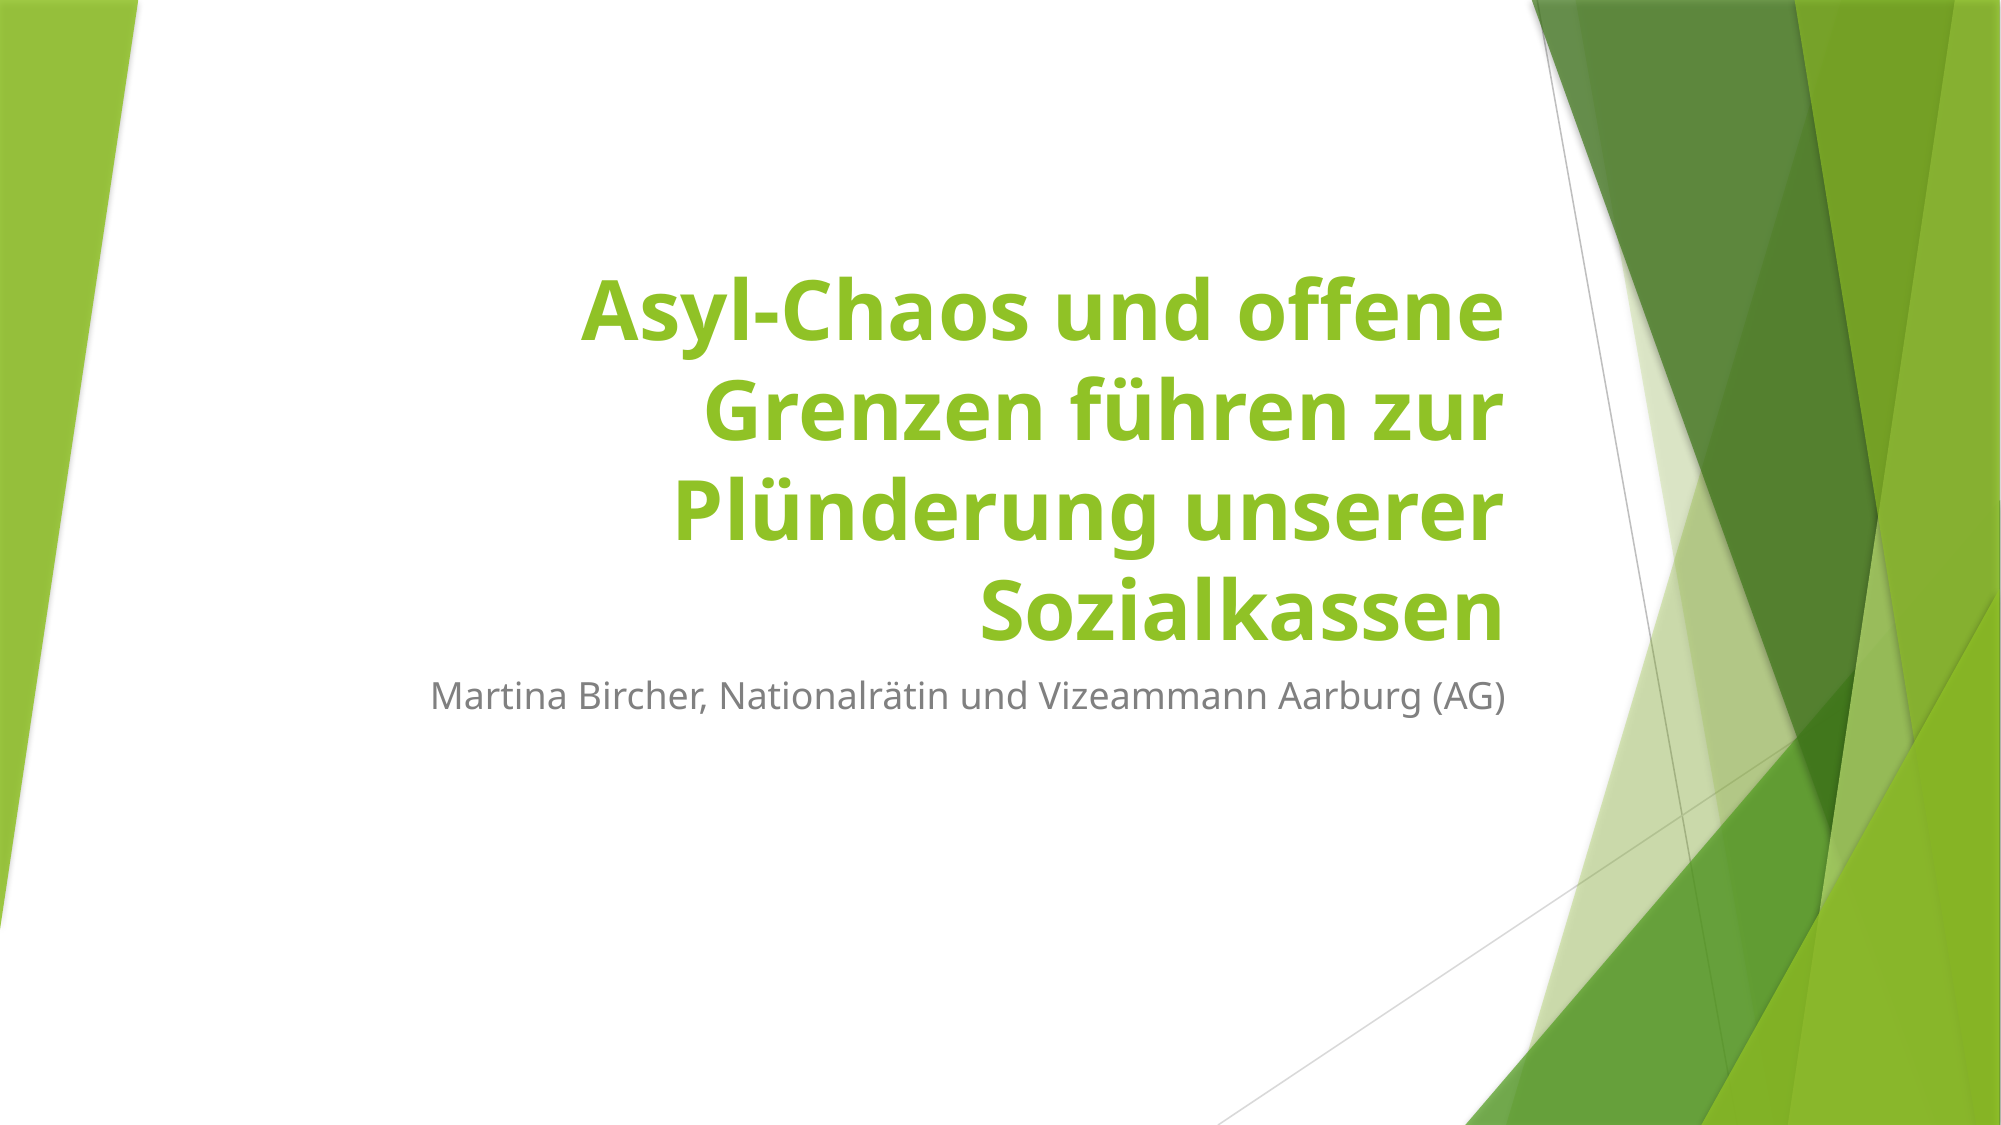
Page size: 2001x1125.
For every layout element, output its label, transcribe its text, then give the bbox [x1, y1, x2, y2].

subtitle Martina Bircher, Nationalrätin und Vizeammann Aarburg (AG) [247, 665, 1522, 845]
title Asyl-Chaos und offene Grenzen führen zur Plünderung unserer Sozialkassen [247, 394, 1522, 665]
